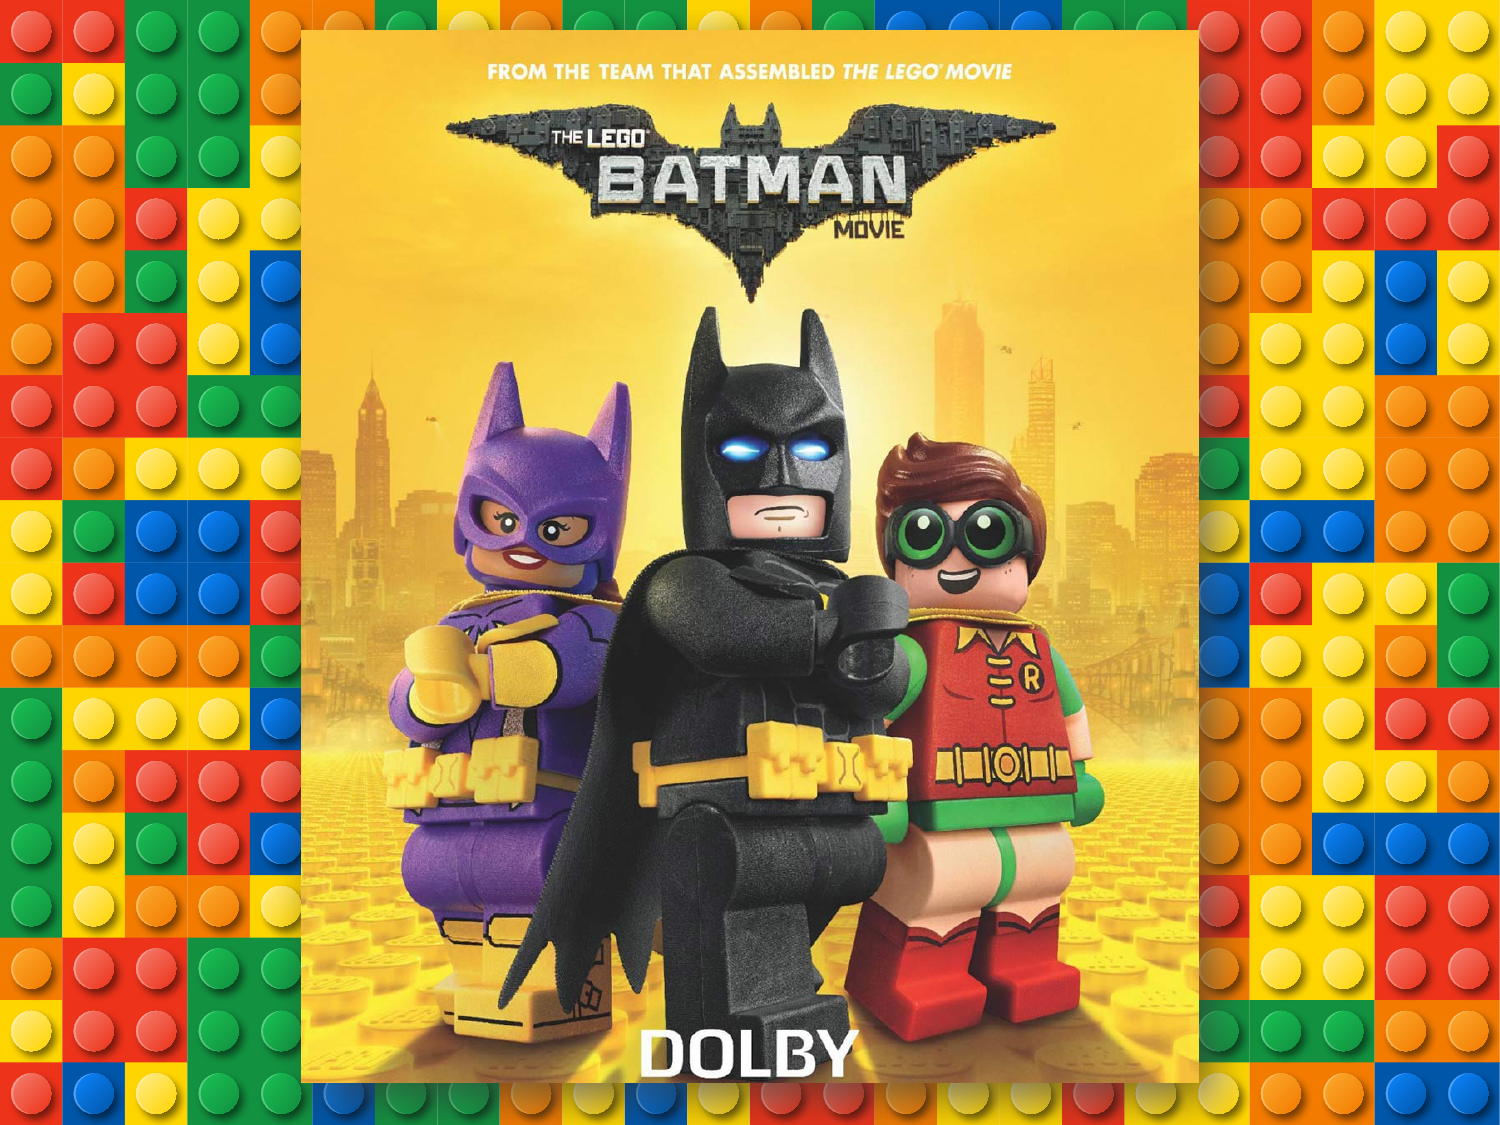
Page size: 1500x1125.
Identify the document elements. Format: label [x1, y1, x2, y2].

picture [301, 30, 1199, 1083]
